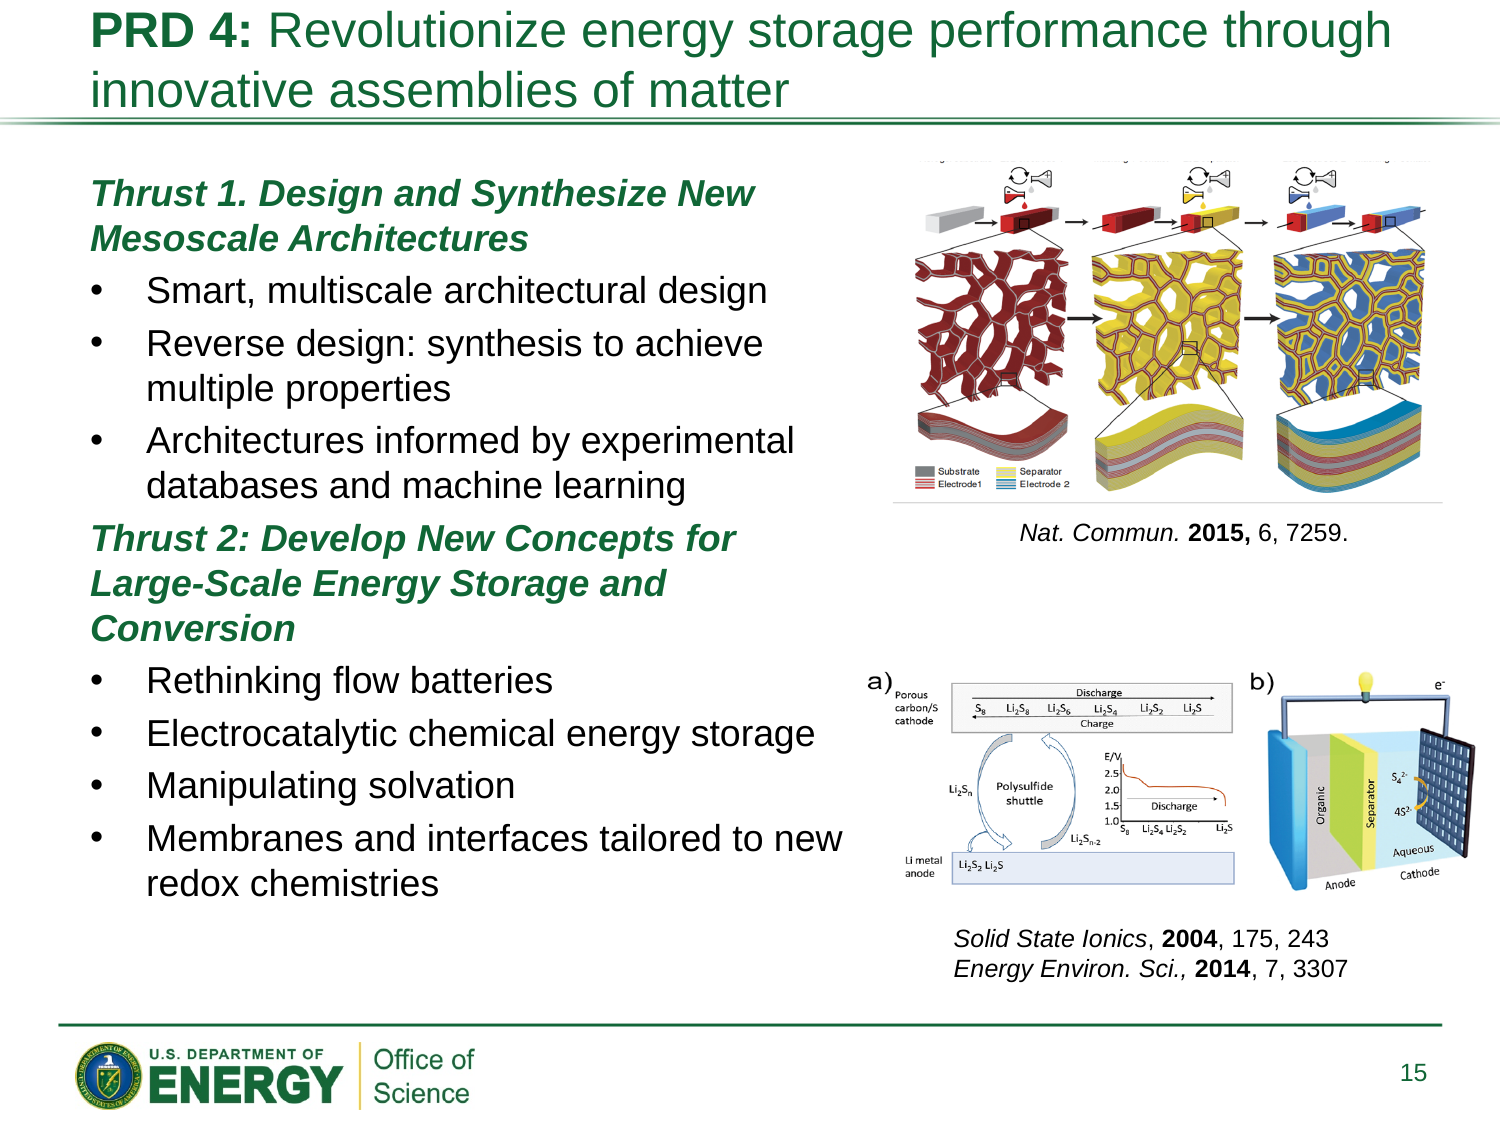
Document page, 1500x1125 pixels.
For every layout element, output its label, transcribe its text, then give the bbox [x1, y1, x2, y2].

list Thrust 1. Design and Synthesize New Mesoscale Architectures Smart, multiscale architectural design Reverse design: synthesis to achieve multiple properties Architectures informed by experimental databases and machine learning Thrust 2: Develop New Concepts for Large-Scale Energy Storage and Conversion Rethinking flow batteries Electrocatalytic chemical energy storage Manipulating solvation Membranes and interfaces tailored to new redox chemistries [74, 161, 862, 1030]
slide_number 15 [1380, 1041, 1443, 1102]
text_box Solid State Ionics, 2004, 175, 243 Energy Environ. Sci., 2014, 7, 3307 [939, 915, 1364, 990]
text_box Nat. Commun. 2015, 6, 7259. [1004, 512, 1364, 555]
title PRD 4: Revolutionize energy storage performance through innovative assemblies of matter [74, 16, 1426, 99]
picture [0, 0, 1500, 1125]
